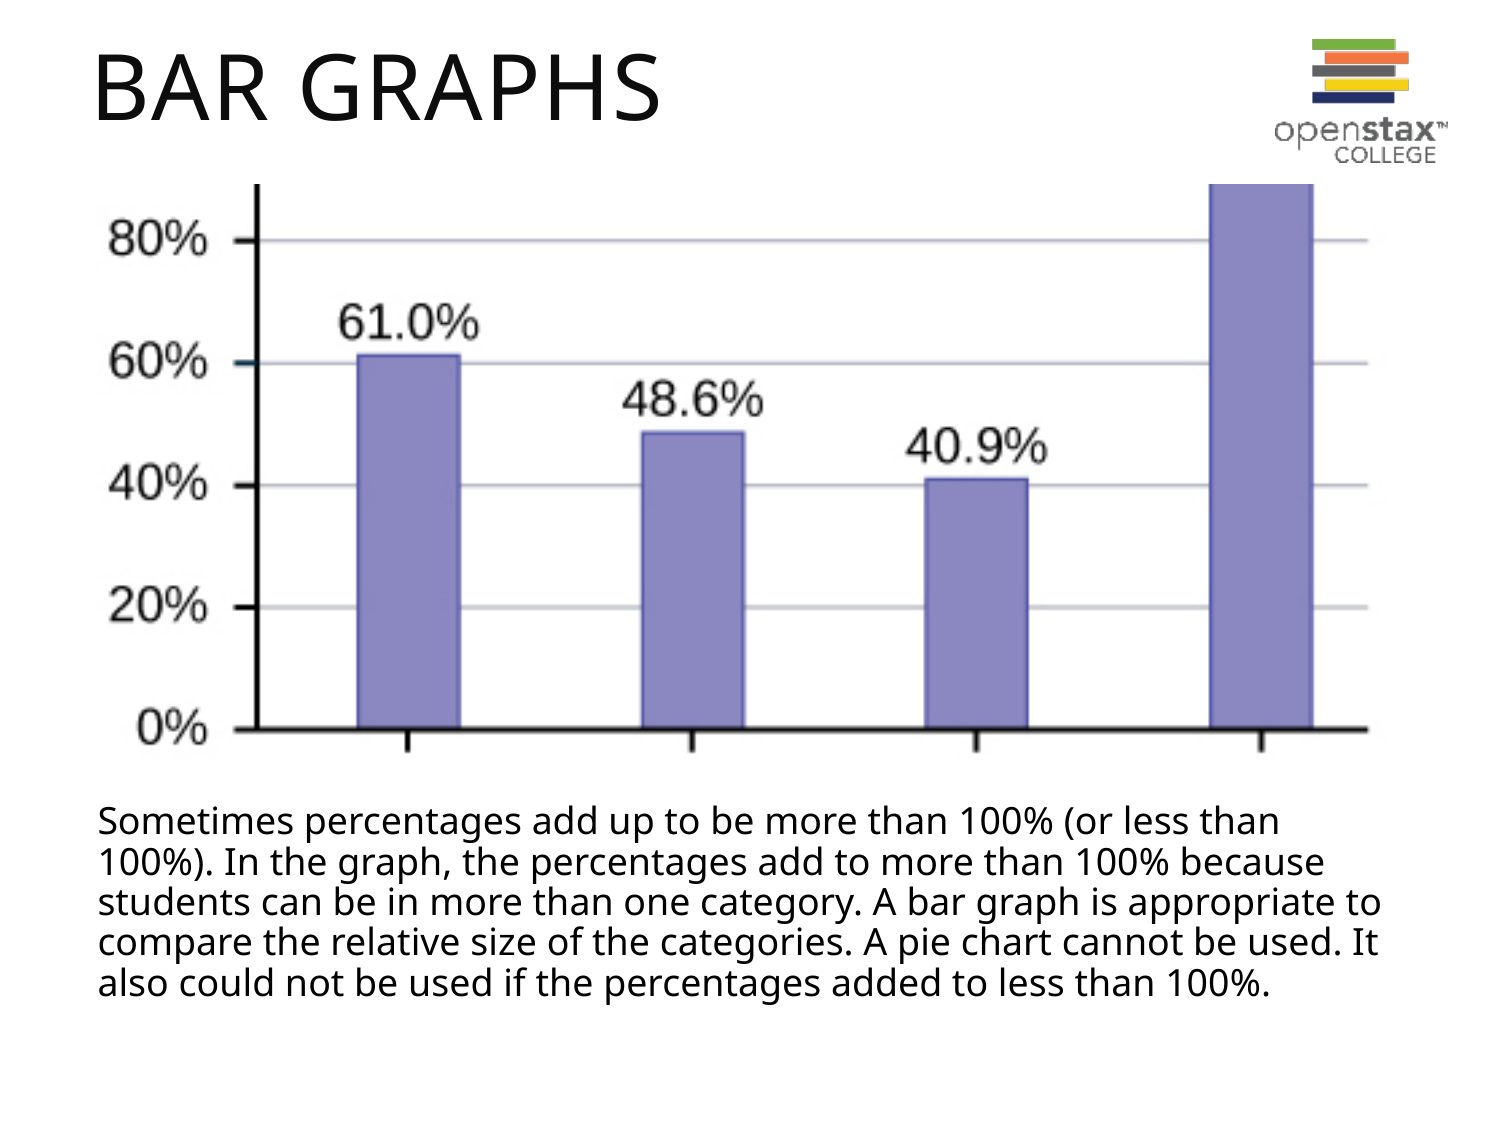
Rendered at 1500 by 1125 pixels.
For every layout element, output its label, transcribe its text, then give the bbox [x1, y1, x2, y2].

list Sometimes percentages add up to be more than 100% (or less than 100%). In the graph, the percentages add to more than 100% because students can be in more than one category. A bar graph is appropriate to compare the relative size of the categories. A pie chart cannot be used. It also could not be used if the percentages added to less than 100%. [75, 794, 1398, 986]
picture [74, 183, 1398, 759]
title Bar graphs [75, 39, 1269, 148]
picture [1274, 39, 1448, 164]
